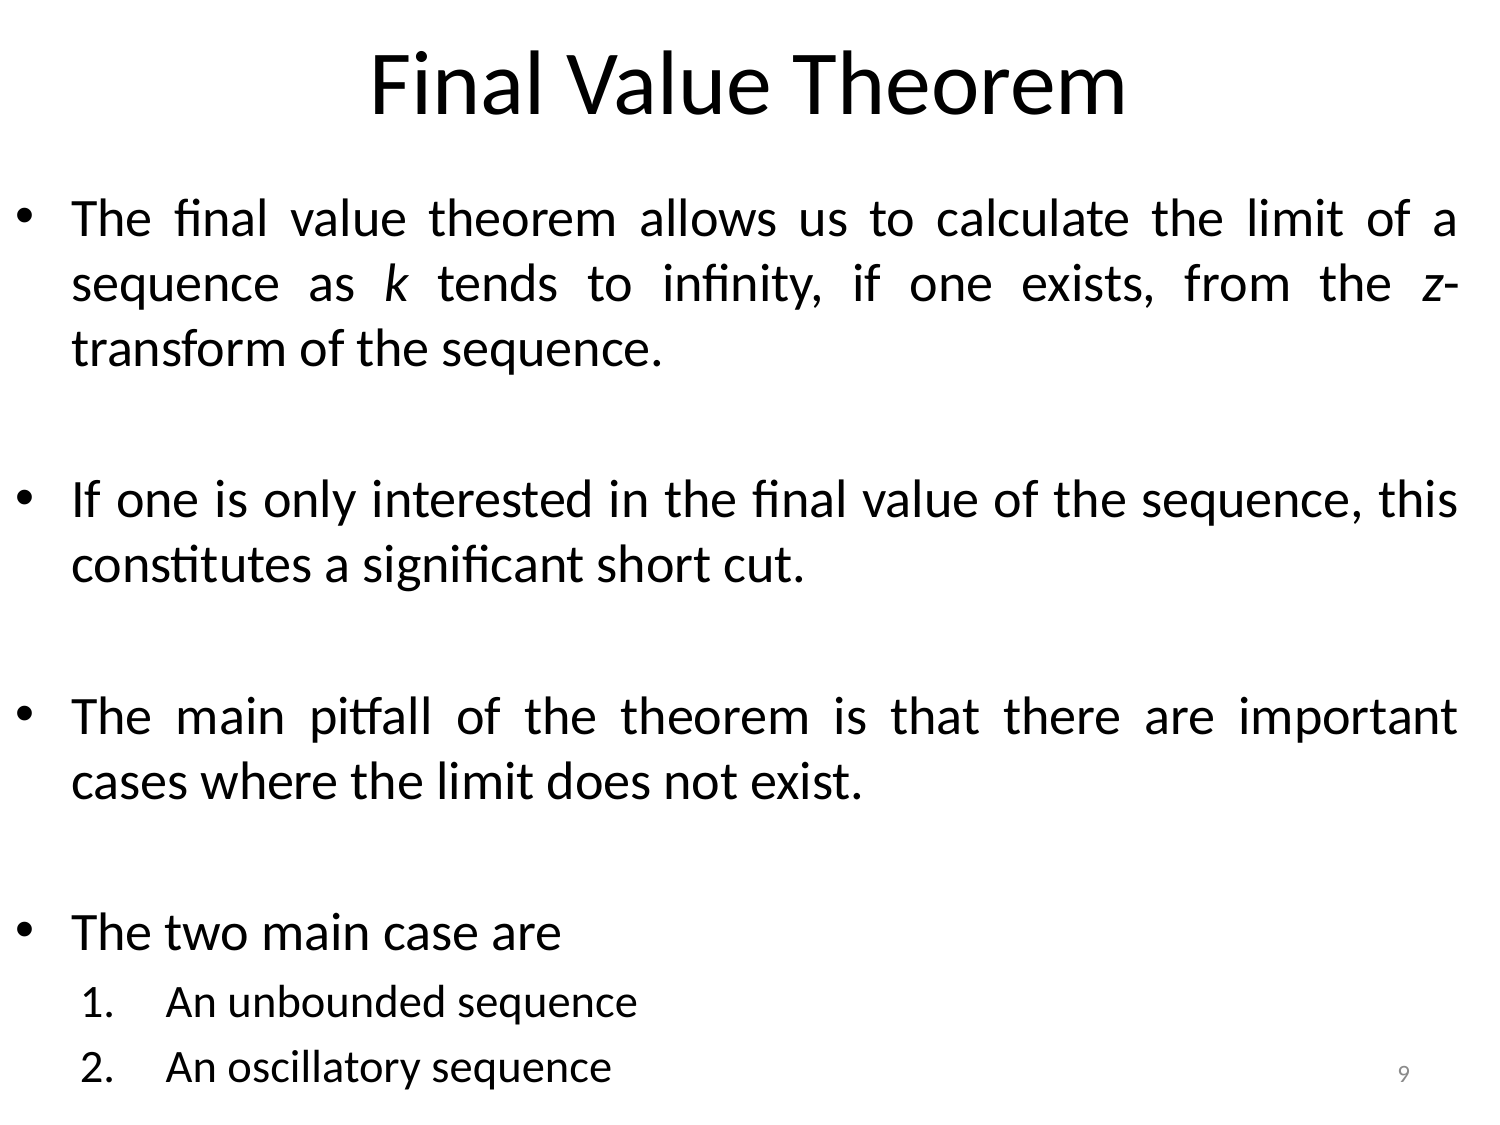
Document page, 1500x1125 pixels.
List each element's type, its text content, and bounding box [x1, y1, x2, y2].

title Final Value Theorem [75, 0, 1425, 155]
list The final value theorem allows us to calculate the limit of a sequence as k tends to infinity, if one exists, from the z-transform of the sequence. If one is only interested in the final value of the sequence, this constitutes a significant short cut. The main pitfall of the theorem is that there are important cases where the limit does not exist. The two main case are An unbounded sequence An oscillatory sequence [0, 174, 1475, 1100]
slide_number 9 [1074, 1042, 1425, 1103]
